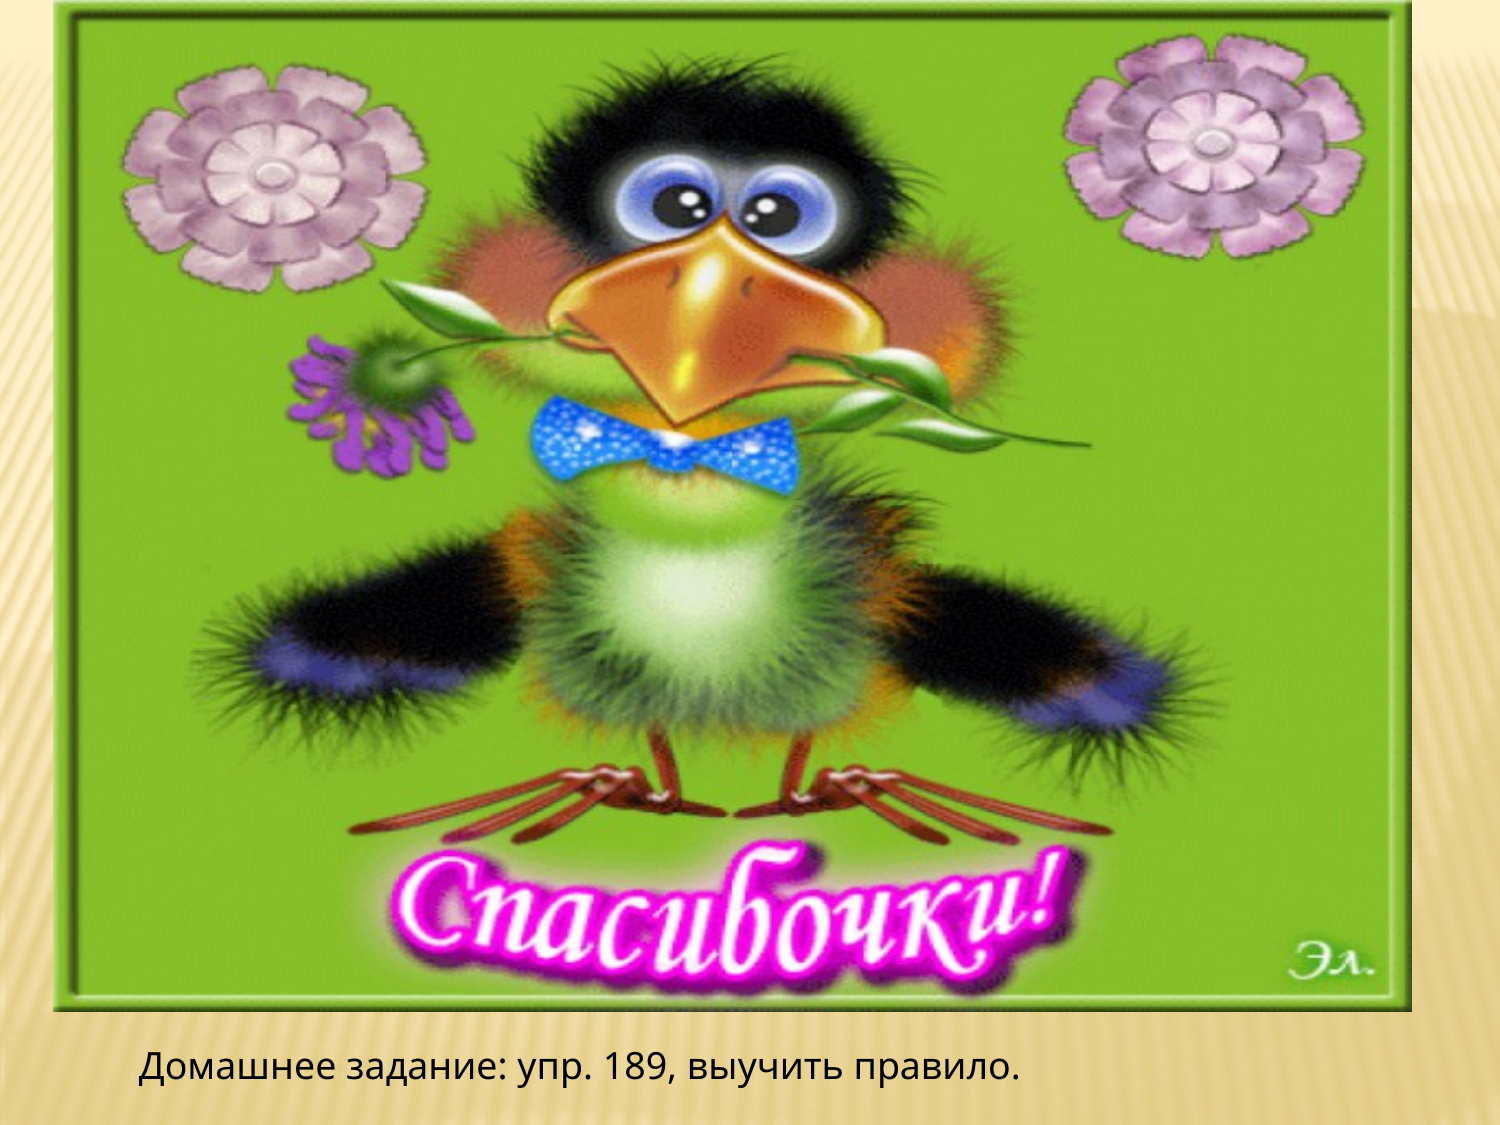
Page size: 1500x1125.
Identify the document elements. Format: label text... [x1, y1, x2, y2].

picture [52, 0, 1412, 1012]
text_box Домашнее задание: упр. 189, выучить правило. [123, 1034, 1388, 1095]
